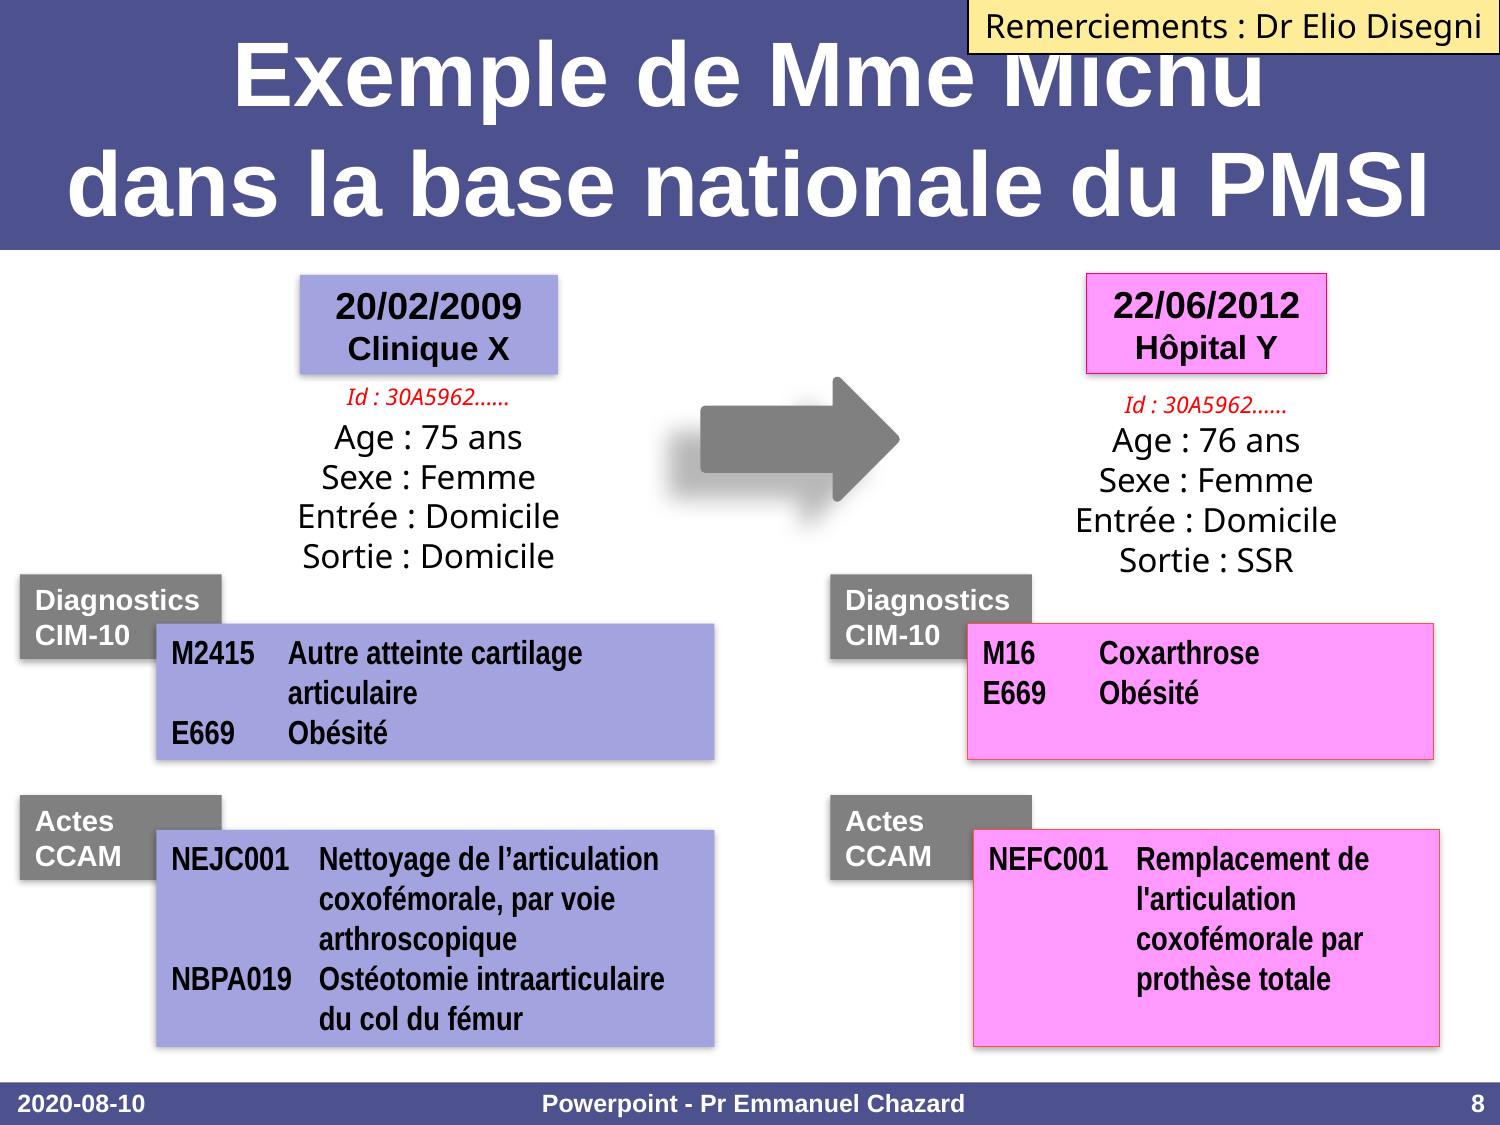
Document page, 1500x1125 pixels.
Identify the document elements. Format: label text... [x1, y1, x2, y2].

text_box 22/06/2012 Hôpital Y [1086, 273, 1327, 374]
text_box [705, 381, 896, 498]
text_box 20/02/2009 Clinique X [299, 274, 558, 375]
text_box M2415 Autre atteinte cartilage articulaire E669 Obésité [156, 623, 715, 760]
text_box Diagnostics CIM-10 [19, 574, 222, 659]
title Exemple de Mme Michu dans la base nationale du PMSI [0, 0, 1500, 250]
text_box Age : 76 ans Sexe : Femme Entrée : Domicile Sortie : SSR [942, 412, 1471, 587]
slide_number 8 [1349, 1082, 1500, 1125]
text_box Age : 75 ans Sexe : Femme Entrée : Domicile Sortie : Domicile [156, 408, 702, 583]
text_box Id : 30A5962…… [967, 383, 1446, 426]
text_box M16 Coxarthrose E669 Obésité [967, 623, 1434, 760]
text_box Actes CCAM [830, 795, 1032, 880]
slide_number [2, 1082, 172, 1125]
footer Powerpoint - Pr Emmanuel Chazard [182, 1082, 1326, 1125]
text_box Diagnostics CIM-10 [830, 574, 1032, 659]
text_box Id : 30A5962…… [167, 375, 691, 408]
text_box NEJC001 Nettoyage de l’articulation coxofémorale, par voie arthroscopique NBPA019 Ostéotomie intraarticulaire du col du fémur [156, 829, 715, 1047]
text_box Remerciements : Dr Elio Disegni [968, 0, 1500, 54]
text_box Actes CCAM [19, 795, 222, 880]
text_box NEFC001 Remplacement de l'articulation coxofémorale par prothèse totale [973, 829, 1440, 1047]
